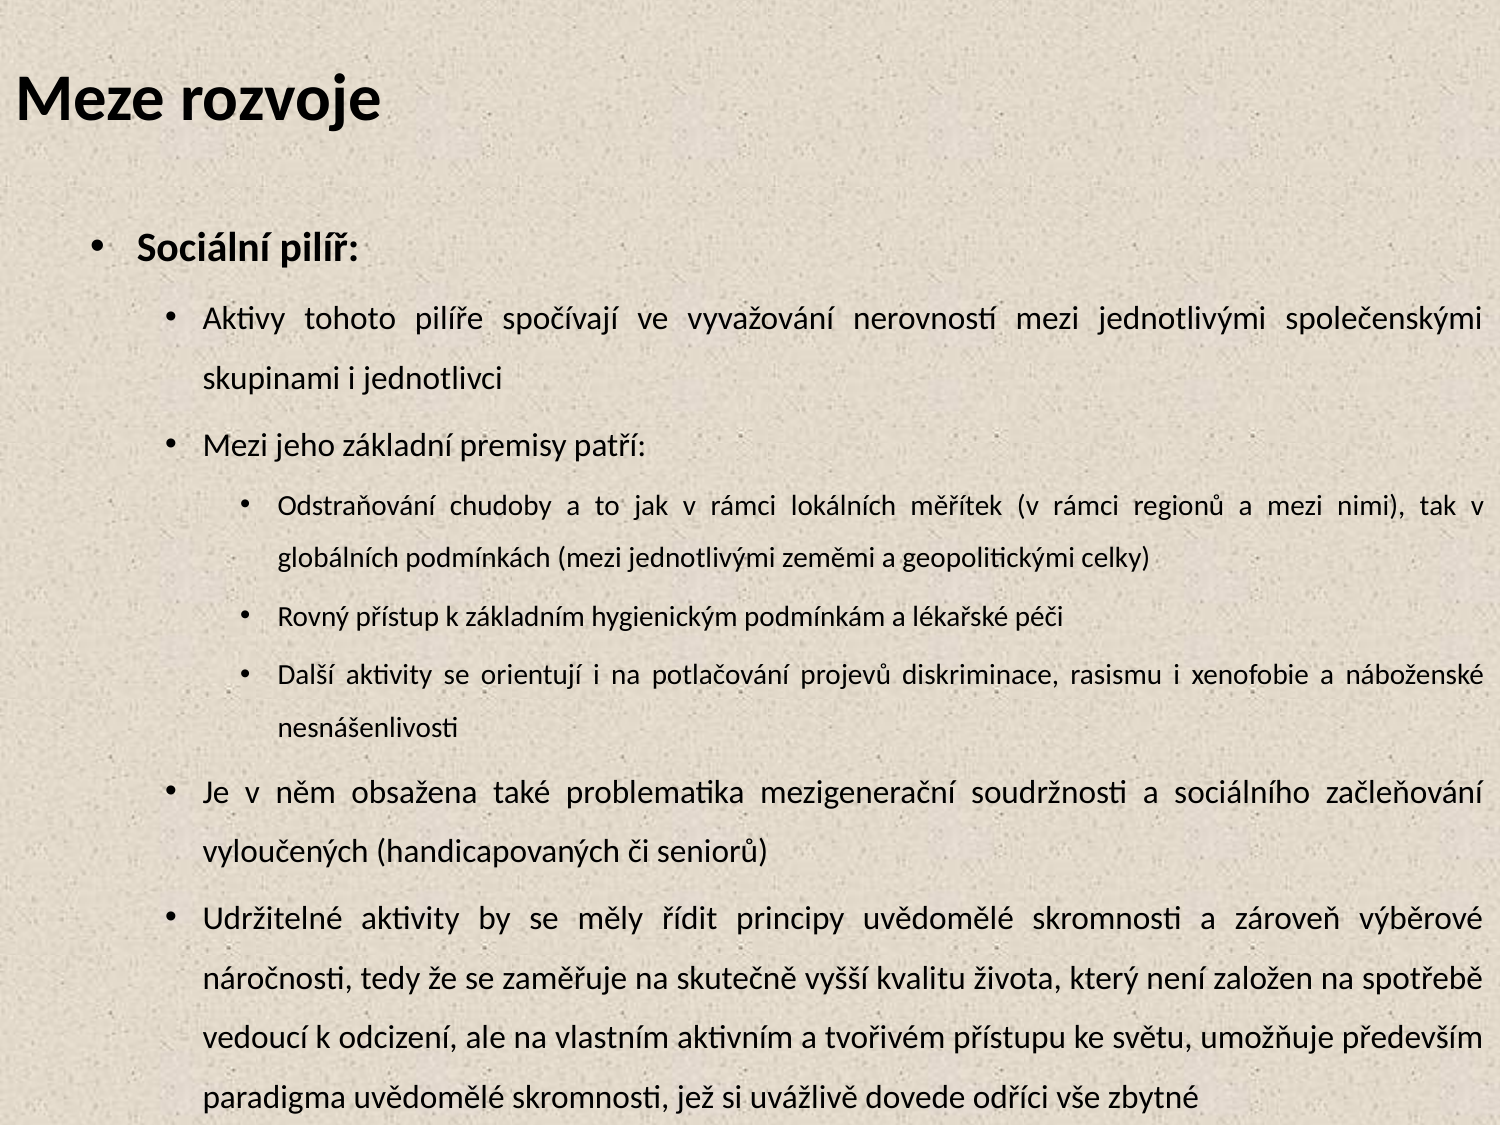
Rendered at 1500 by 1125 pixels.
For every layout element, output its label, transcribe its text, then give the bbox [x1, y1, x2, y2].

list Sociální pilíř: Aktivy tohoto pilíře spočívají ve vyvažování nerovností mezi jednotlivými společenskými skupinami i jednotlivci Mezi jeho základní premisy patří: Odstraňování chudoby a to jak v rámci lokálních měřítek (v rámci regionů a mezi nimi), tak v globálních podmínkách (mezi jednotlivými zeměmi a geopolitickými celky) Rovný přístup k základním hygienickým podmínkám a lékařské péči Další aktivity se orientují i na potlačování projevů diskriminace, rasismu i xenofobie a náboženské nesnášenlivosti Je v něm obsažena také problematika mezigenerační soudržnosti a sociálního začleňování vyloučených (handicapovaných či seniorů) Udržitelné aktivity by se měly řídit principy uvědomělé skromnosti a zároveň výběrové náročnosti, tedy že se zaměřuje na skutečně vyšší kvalitu života, který není založen na spotřebě vedoucí k odcizení, ale na vlastním aktivním a tvořivém přístupu ke světu, umožňuje především paradigma uvědomělé skromnosti, jež si uvážlivě dovede odříci vše zbytné [0, 187, 1500, 1125]
title Meze rozvoje [0, 0, 1500, 187]
